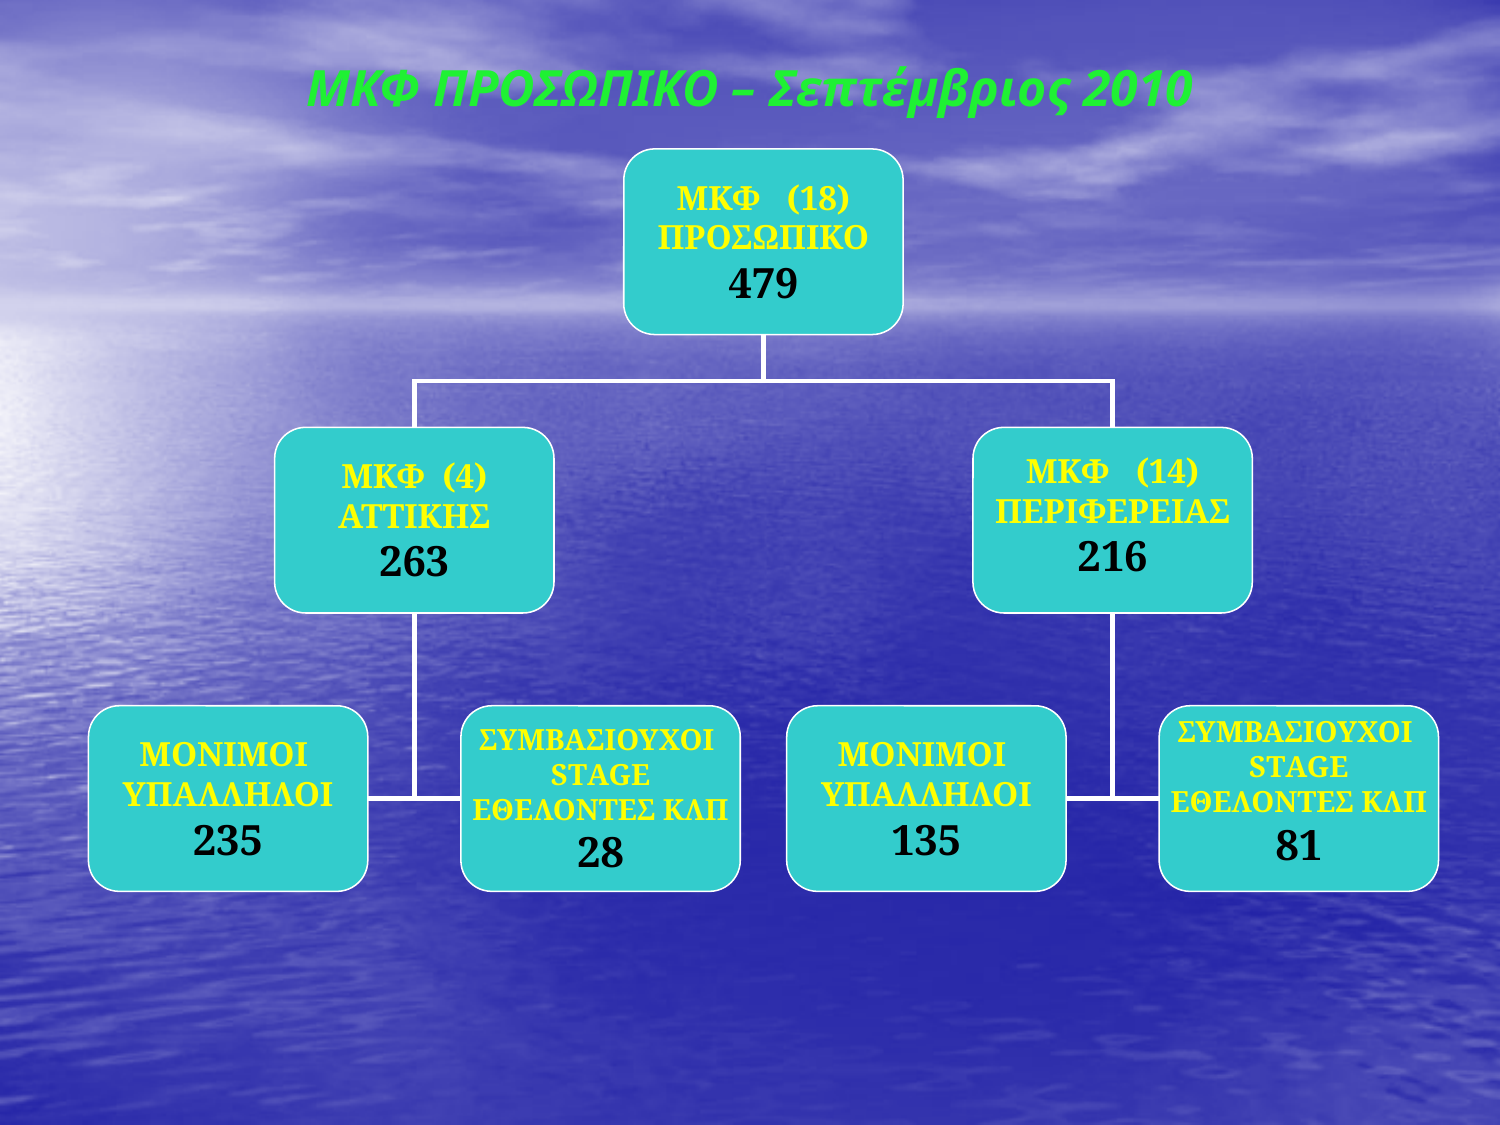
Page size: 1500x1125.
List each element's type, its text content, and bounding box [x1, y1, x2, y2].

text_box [88, 148, 1439, 892]
title ΜΚΦ ΠΡΟΣΩΠΙΚΟ – Σεπτέμβριος 2010 [75, 47, 1425, 126]
